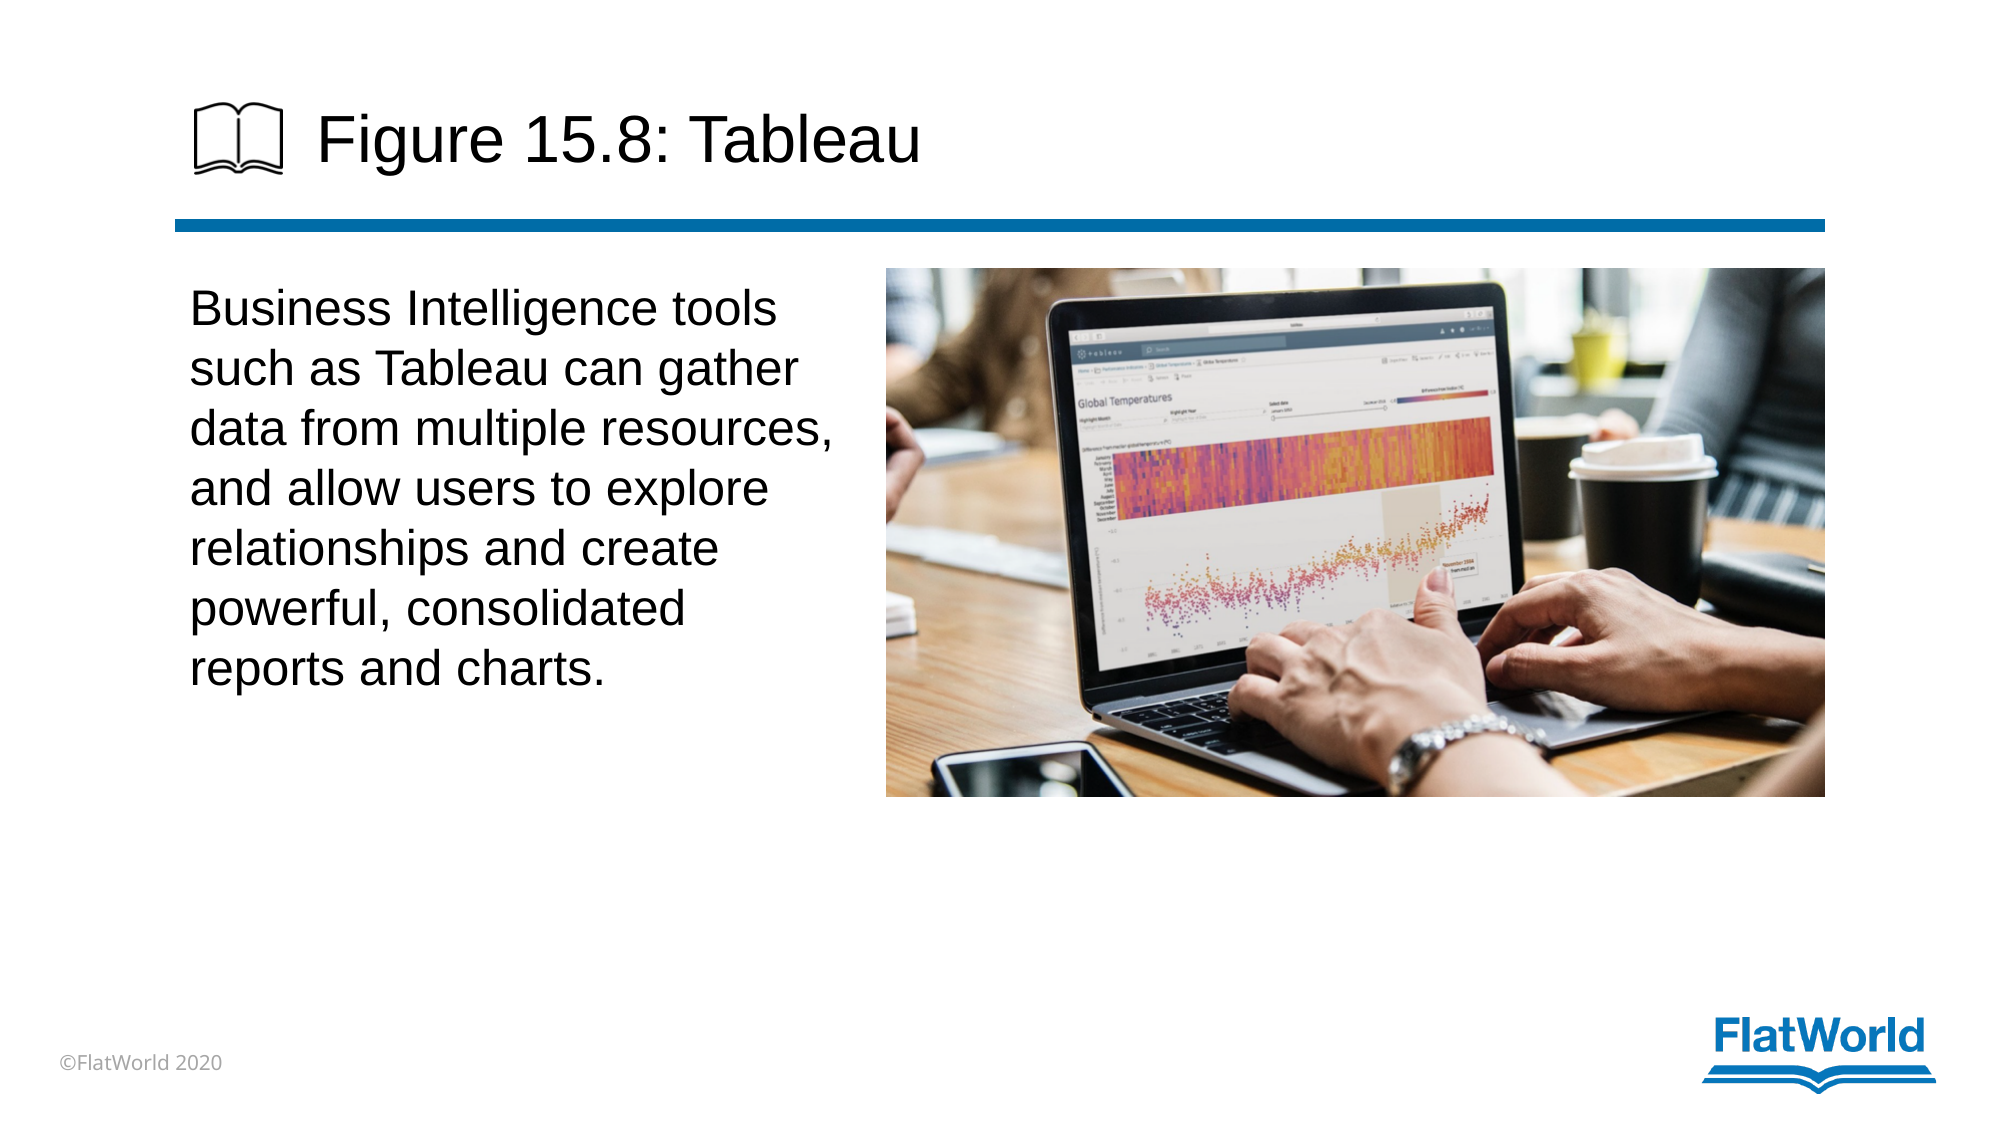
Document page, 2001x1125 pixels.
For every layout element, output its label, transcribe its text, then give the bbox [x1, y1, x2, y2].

picture [194, 94, 283, 183]
text_box Figure 15.8: Tableau [301, 97, 1604, 212]
text_box Business Intelligence tools such as Tableau can gather data from multiple resources, and allow users to explore relationships and create powerful, consolidated reports and charts. [174, 268, 861, 704]
picture [886, 268, 1825, 797]
